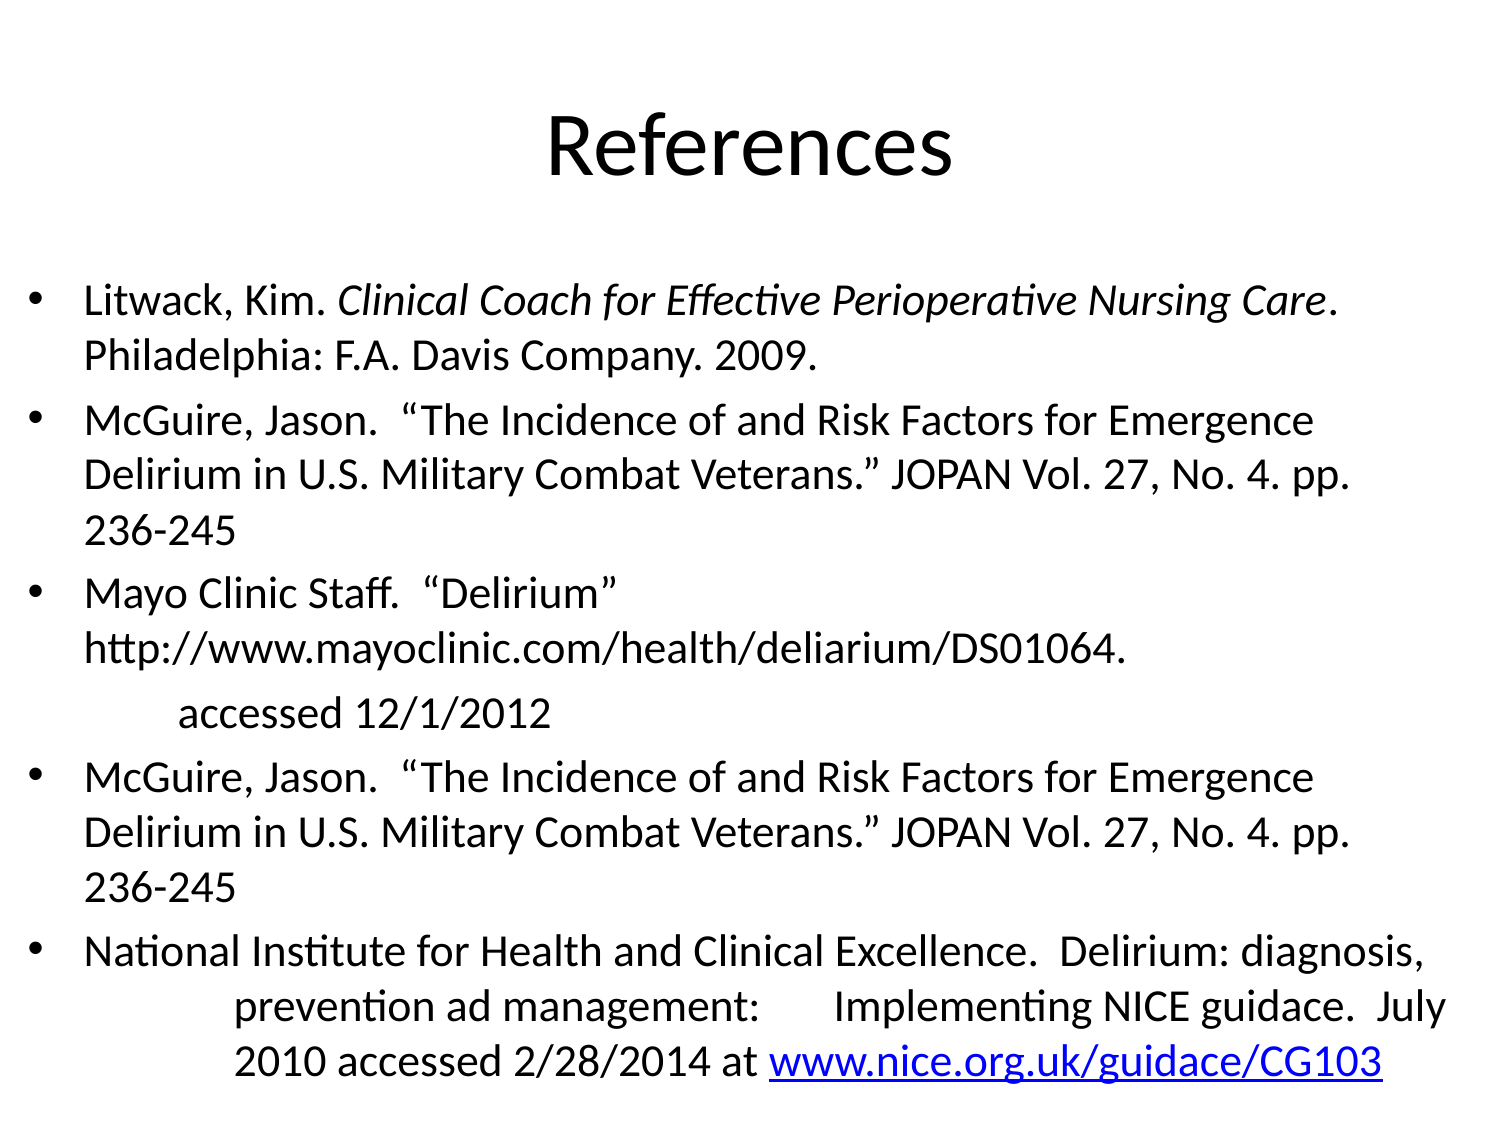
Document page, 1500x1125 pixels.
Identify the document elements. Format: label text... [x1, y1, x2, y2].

title References [75, 45, 1425, 233]
list Litwack, Kim. Clinical Coach for Effective Perioperative Nursing Care. Philadelphia: F.A. Davis Company. 2009. McGuire, Jason. “The Incidence of and Risk Factors for Emergence Delirium in U.S. Military Combat Veterans.” JOPAN Vol. 27, No. 4. pp. 236-245 Mayo Clinic Staff. “Delirium” http://www.mayoclinic.com/health/deliarium/DS01064. accessed 12/1/2012 McGuire, Jason. “The Incidence of and Risk Factors for Emergence Delirium in U.S. Military Combat Veterans.” JOPAN Vol. 27, No. 4. pp. 236-245 National Institute for Health and Clinical Excellence. Delirium: diagnosis, prevention ad management: Implementing NICE guidace. July 2010 accessed 2/28/2014 at www.nice.org.uk/guidace/CG103 [12, 262, 1475, 1005]
